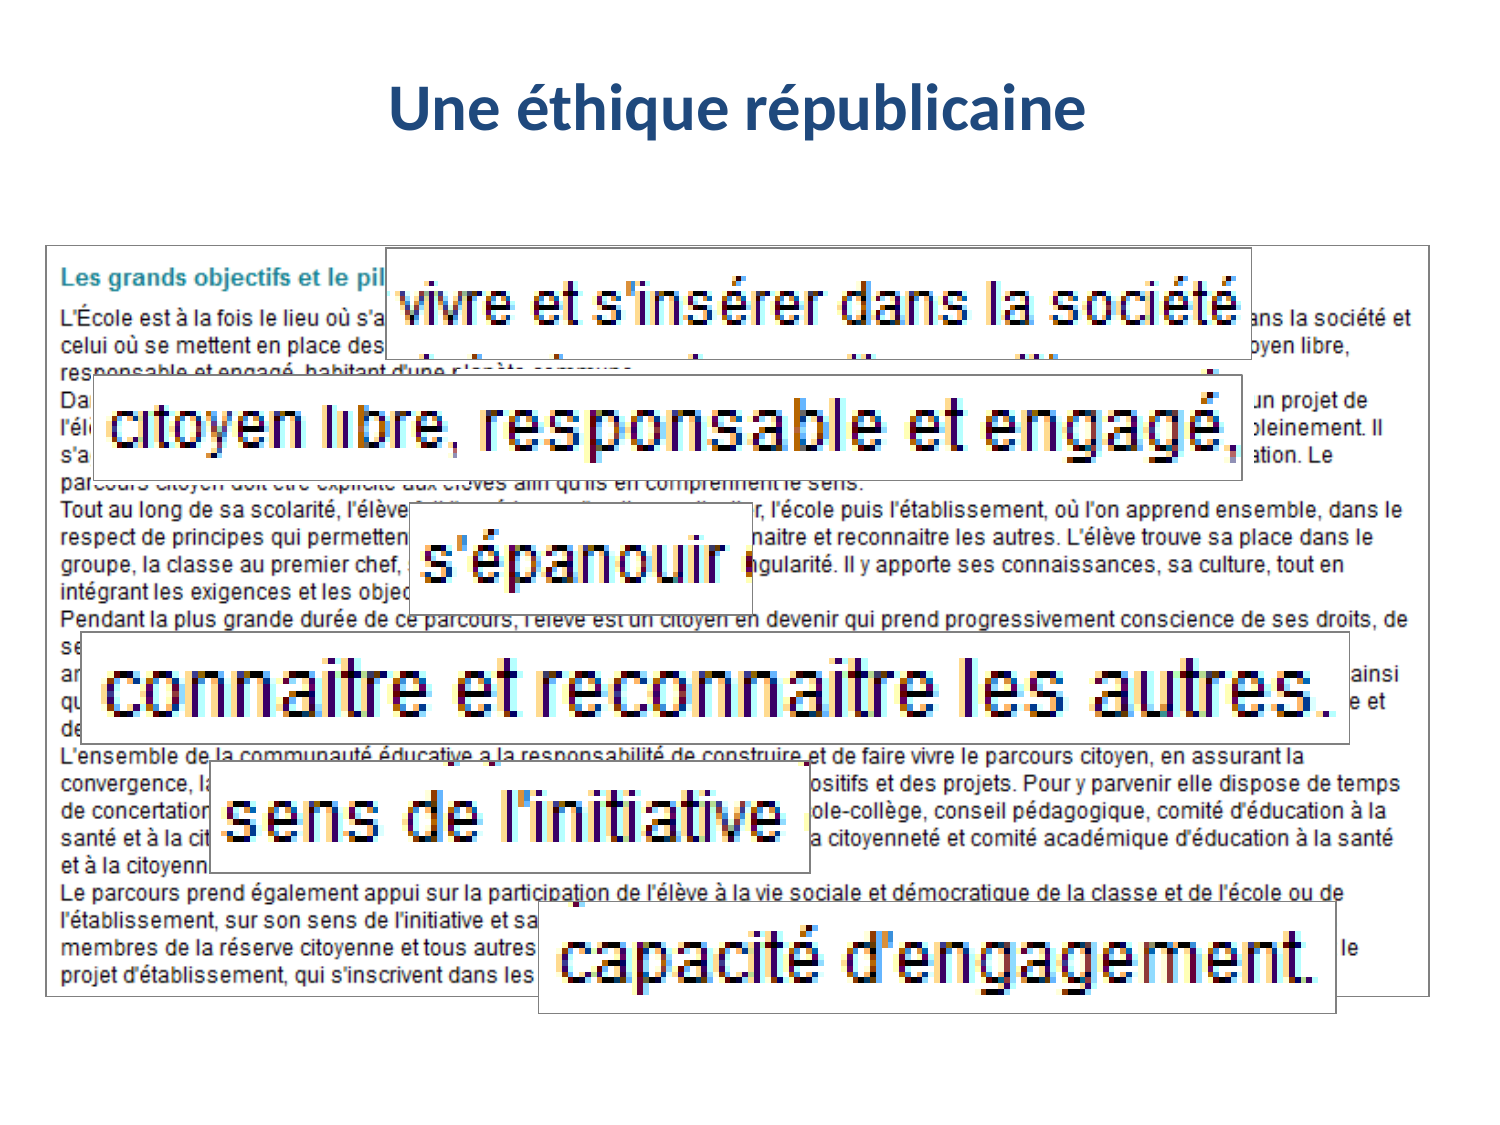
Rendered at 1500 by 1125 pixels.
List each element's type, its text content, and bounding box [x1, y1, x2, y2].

text_box Une éthique républicaine [199, 56, 1278, 152]
picture [46, 245, 1429, 1013]
